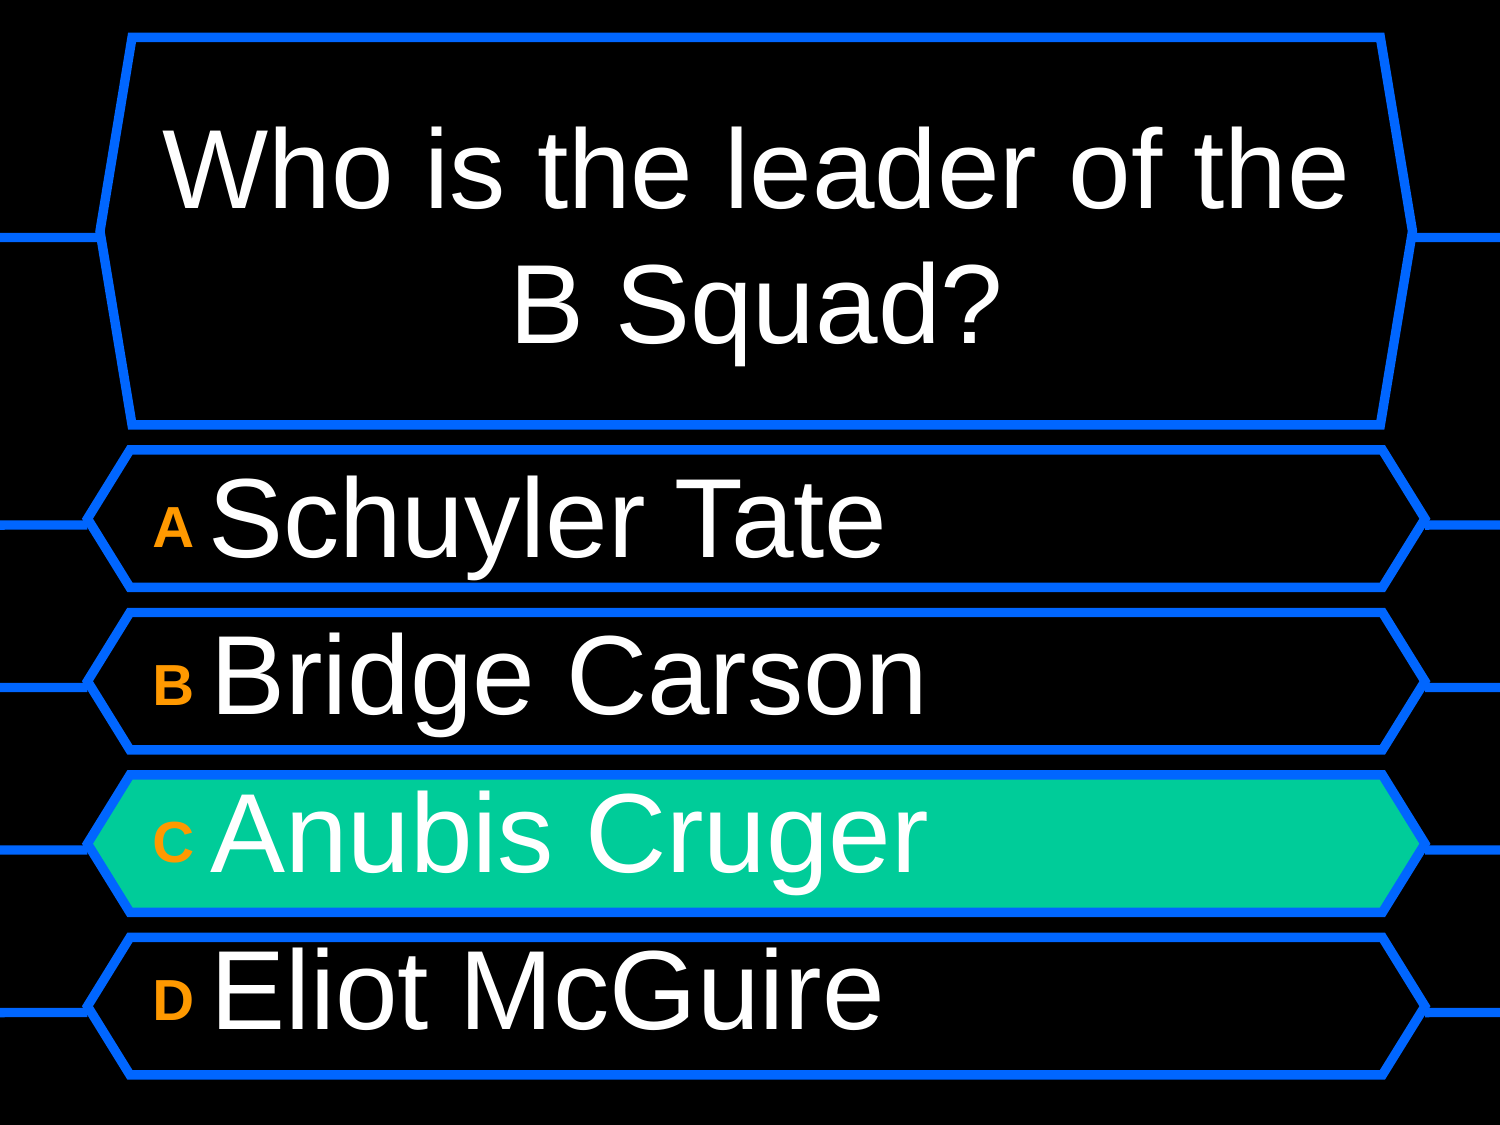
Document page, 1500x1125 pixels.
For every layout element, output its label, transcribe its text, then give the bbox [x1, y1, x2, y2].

text_box [1388, 946, 1425, 1066]
text_box [1388, 83, 1413, 379]
text_box [87, 774, 137, 913]
text_box [127, 37, 1385, 62]
text_box [1388, 783, 1425, 904]
text_box [99, 86, 124, 377]
text_box [87, 937, 137, 1075]
text_box [1388, 458, 1425, 579]
text_box [128, 401, 1385, 425]
title Who is the leader of the B Squad? [124, 62, 1388, 401]
text_box [1388, 621, 1425, 741]
text_box [87, 449, 137, 588]
list A Schuyler Tate B Bridge Carson C Anubis Cruger D Eliot McGuire [137, 437, 1388, 1088]
text_box [87, 612, 137, 750]
